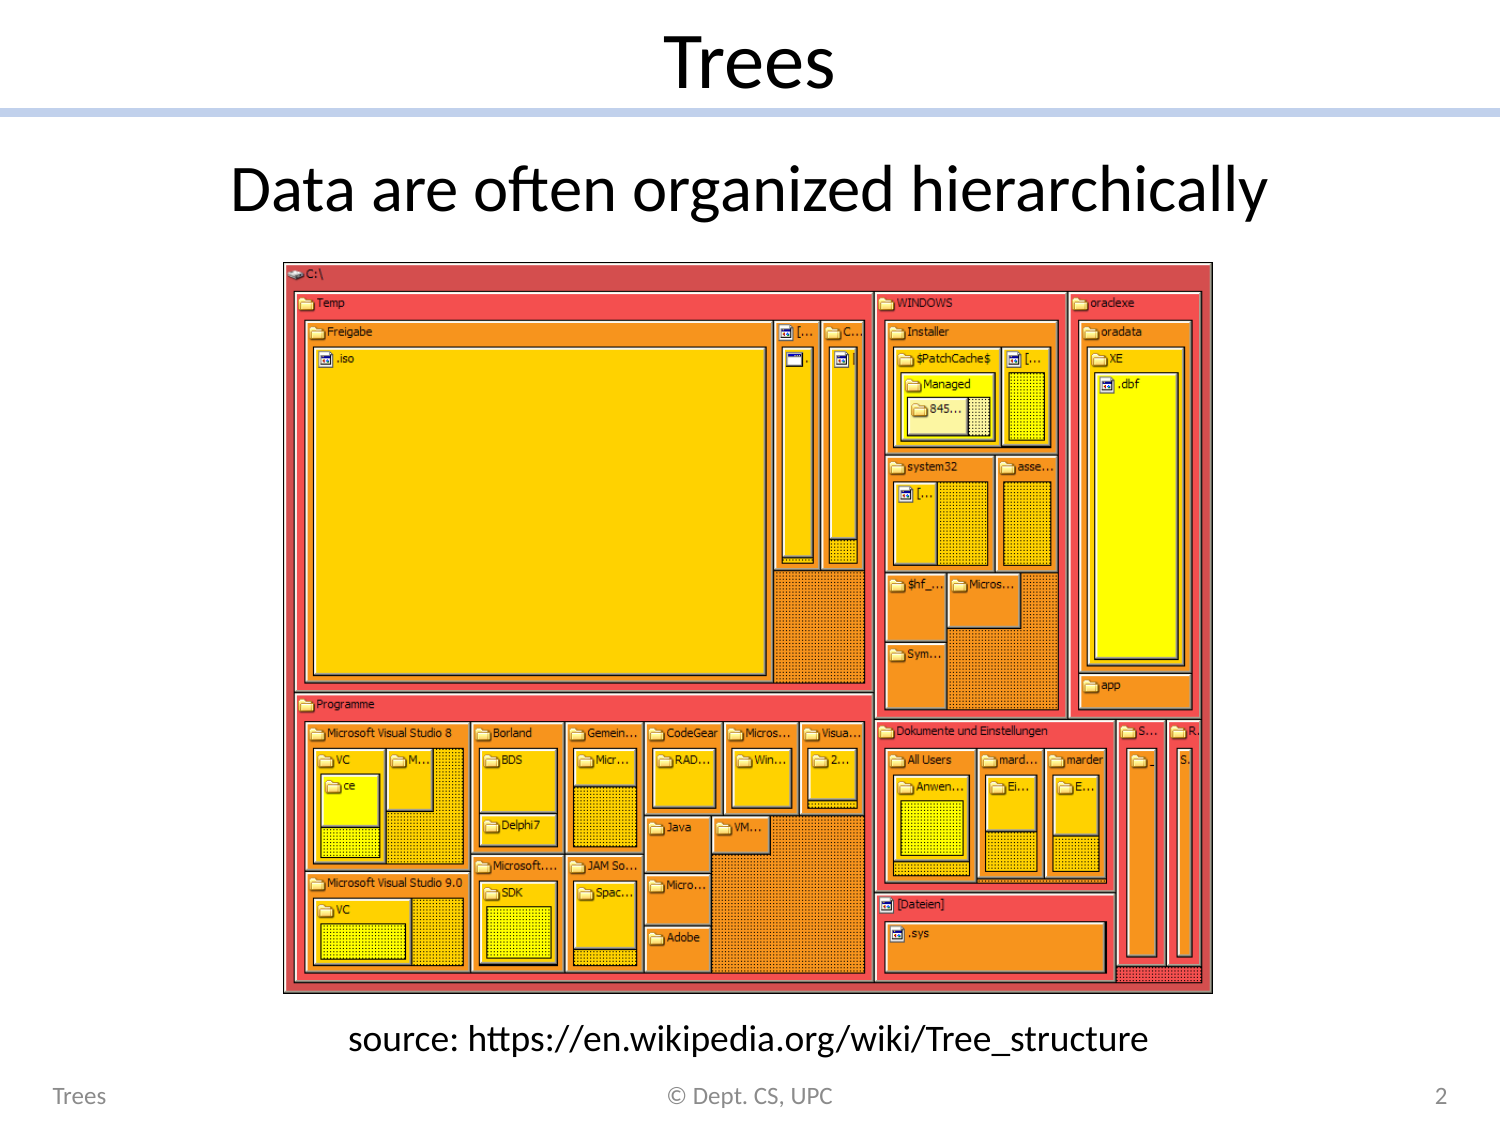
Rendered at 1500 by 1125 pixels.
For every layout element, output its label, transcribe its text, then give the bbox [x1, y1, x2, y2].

footer © Dept. CS, UPC [512, 1067, 988, 1125]
slide_number Trees [37, 1065, 388, 1125]
title Trees [75, 0, 1425, 113]
picture [283, 262, 1213, 994]
list Data are often organized hierarchically [75, 137, 1425, 250]
slide_number 2 [1112, 1065, 1463, 1125]
text_box source: https://en.wikipedia.org/wiki/Tree_structure [333, 1006, 1165, 1067]
